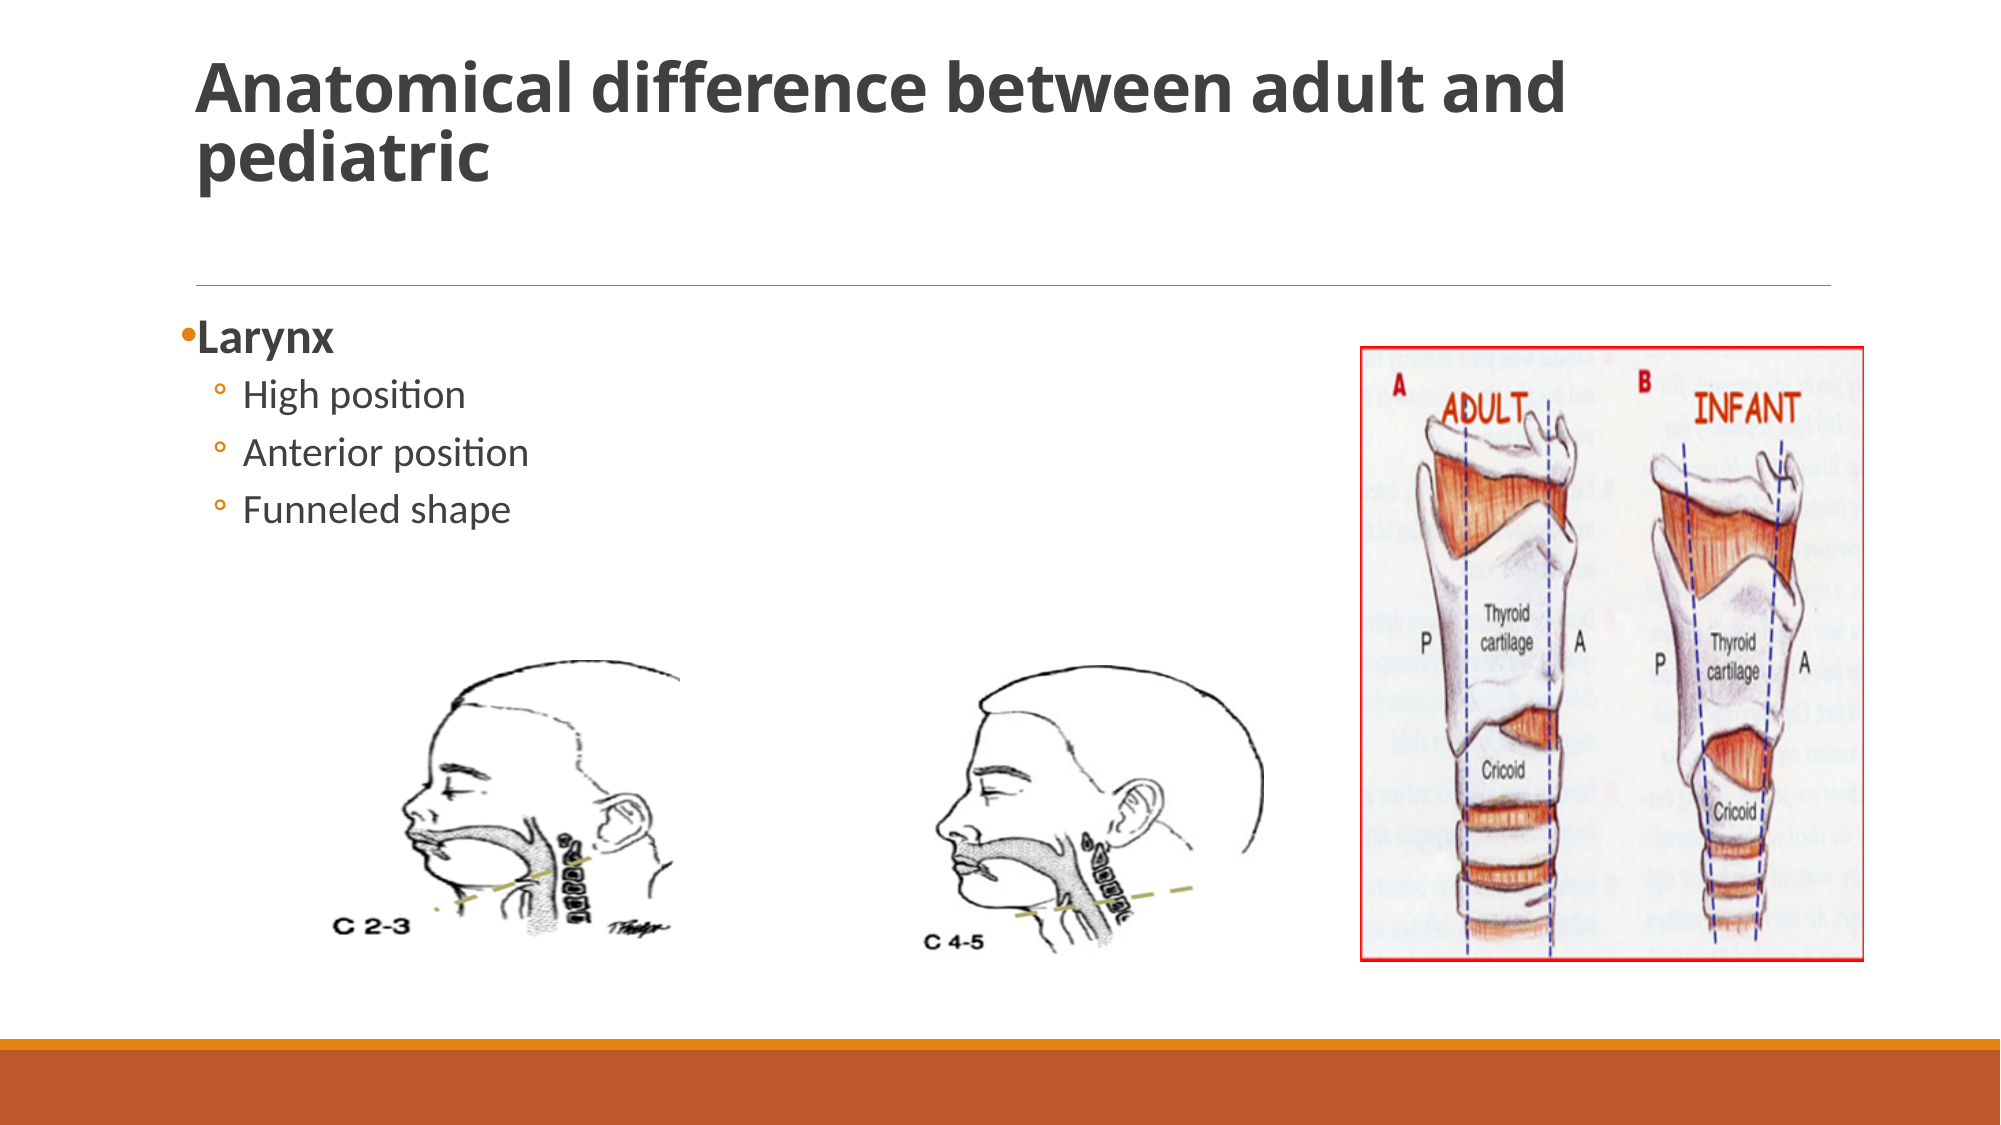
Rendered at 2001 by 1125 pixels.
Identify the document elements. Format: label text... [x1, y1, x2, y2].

list Larynx High position Anterior position Funneled shape [180, 302, 1830, 963]
picture [922, 665, 1264, 956]
title Anatomical difference between adult and pediatric [180, 47, 1830, 285]
picture [332, 659, 680, 940]
picture [1360, 346, 1864, 962]
